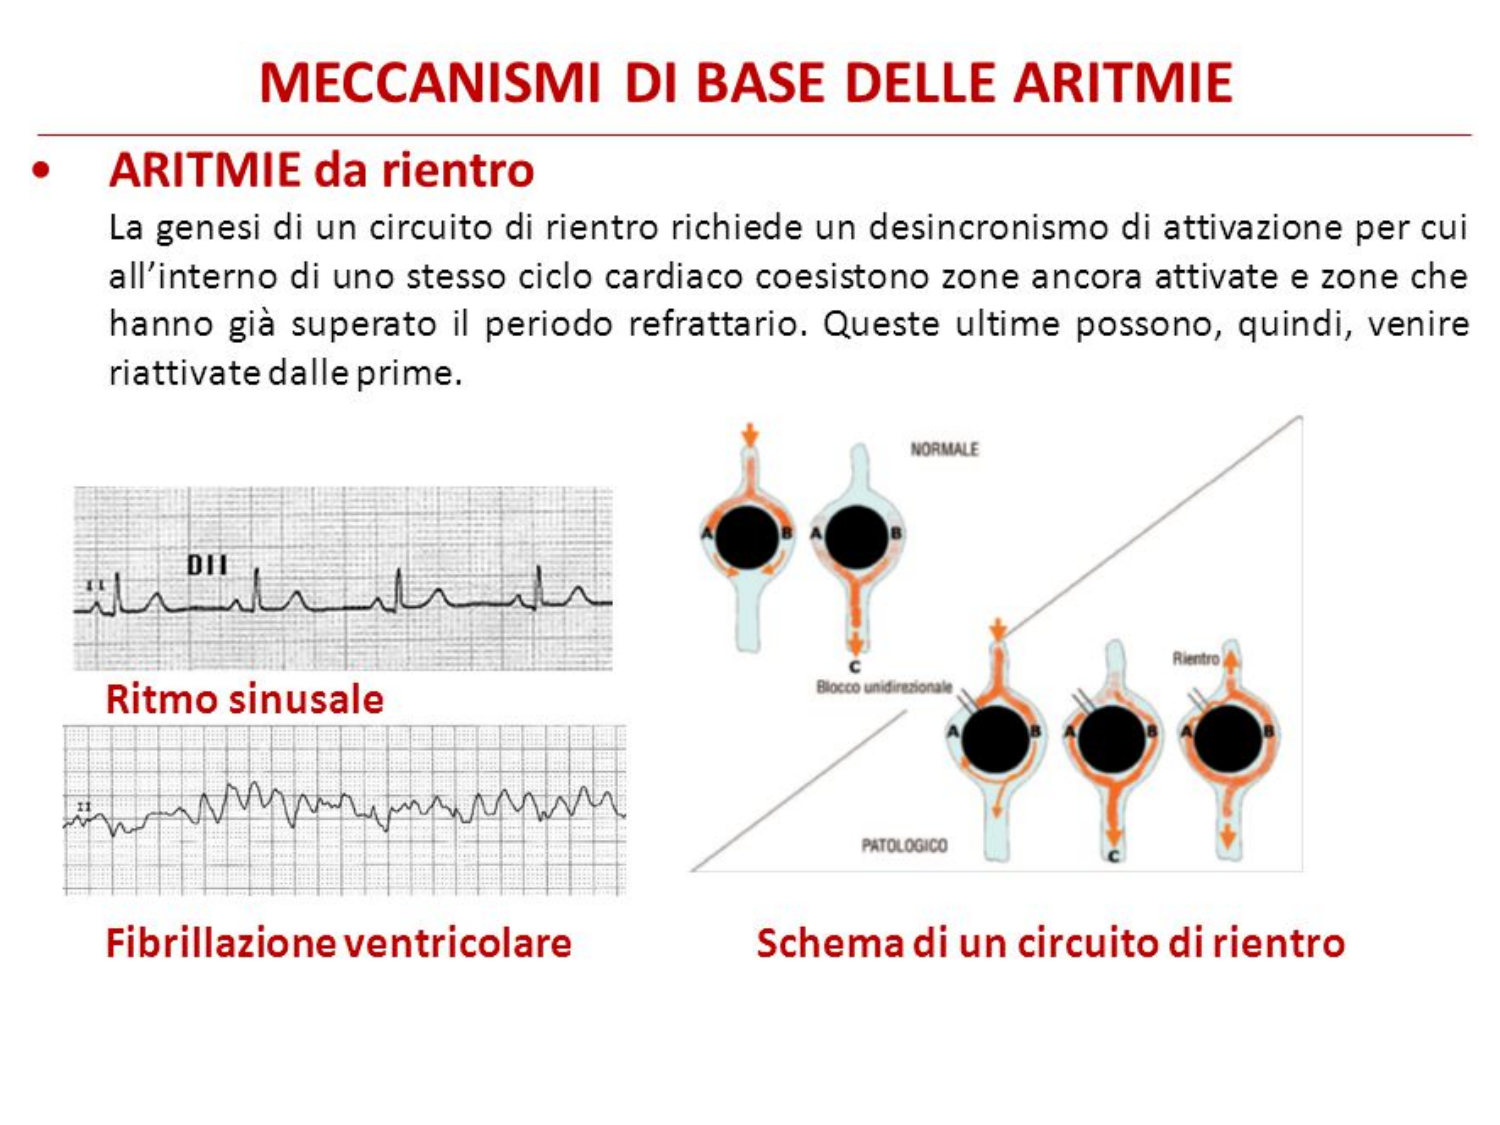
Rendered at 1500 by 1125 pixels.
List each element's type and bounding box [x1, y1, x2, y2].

picture [29, 42, 1479, 986]
